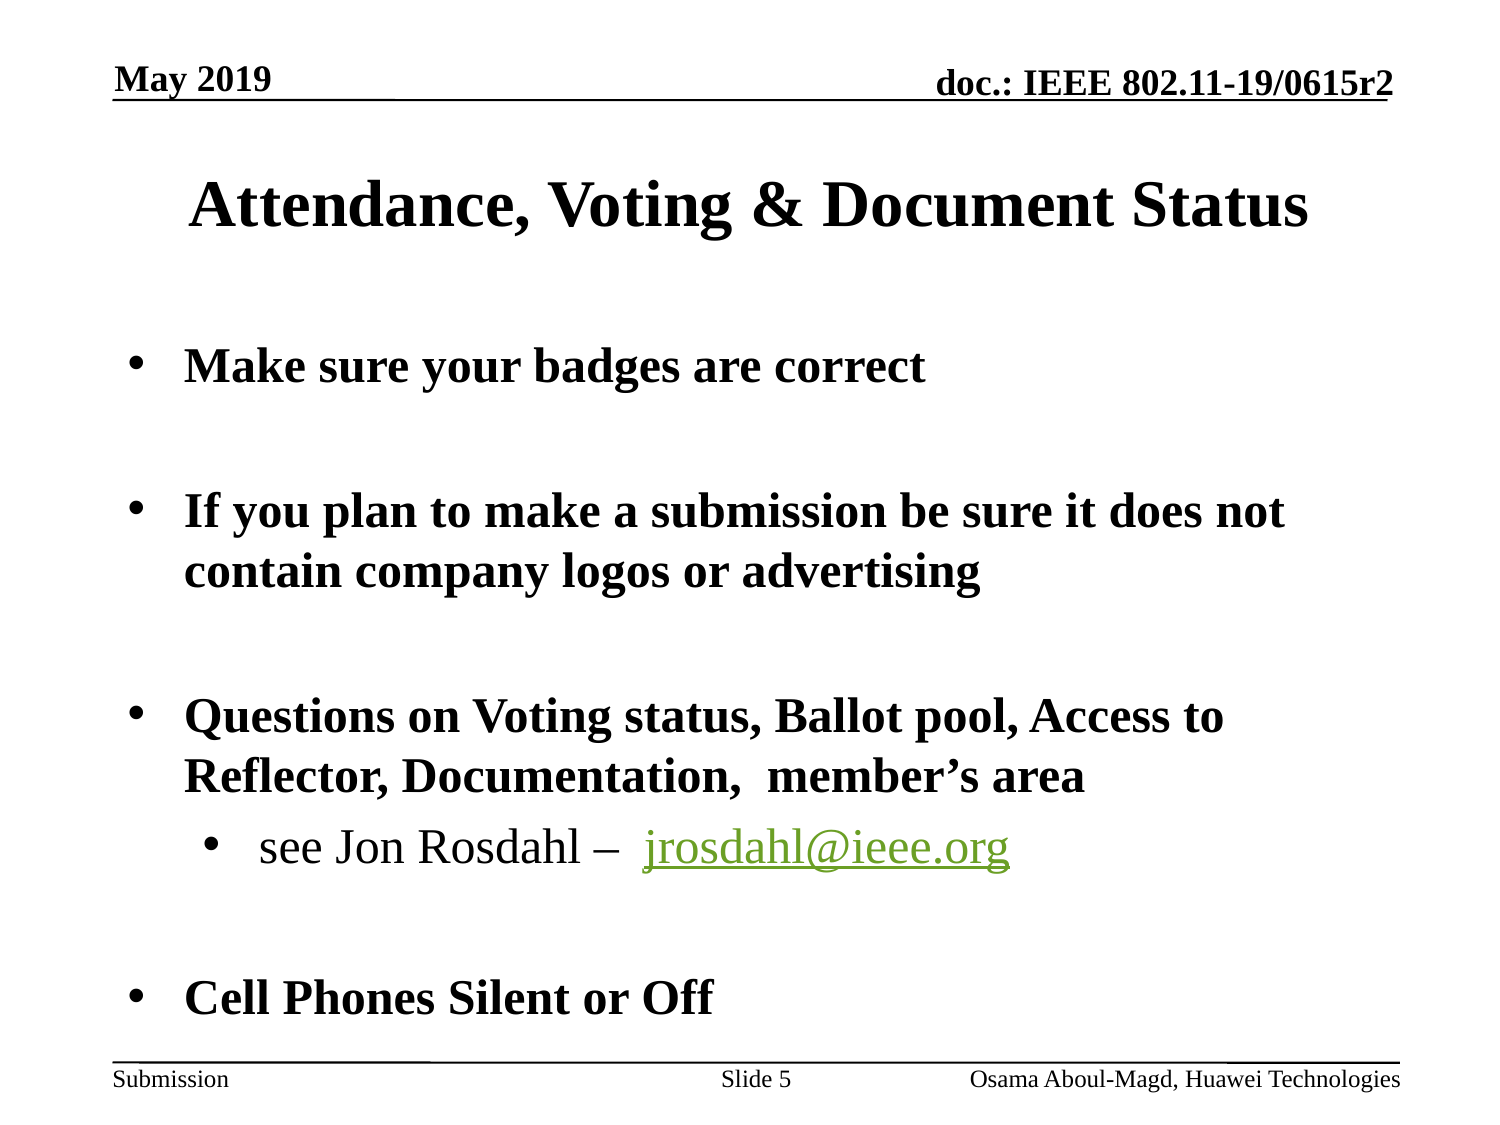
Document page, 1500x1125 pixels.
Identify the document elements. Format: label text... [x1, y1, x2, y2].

footer Osama Aboul-Magd, Huawei Technologies [878, 1061, 1402, 1093]
slide_number Slide 5 [712, 1061, 800, 1123]
list Make sure your badges are correct If you plan to make a submission be sure it does not contain company logos or advertising Questions on Voting status, Ballot pool, Access to Reflector, Documentation, member’s area see Jon Rosdahl – jrosdahl@ieee.org Cell Phones Silent or Off [112, 324, 1388, 1000]
title Attendance, Voting & Document Status [112, 112, 1388, 288]
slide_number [114, 54, 423, 100]
